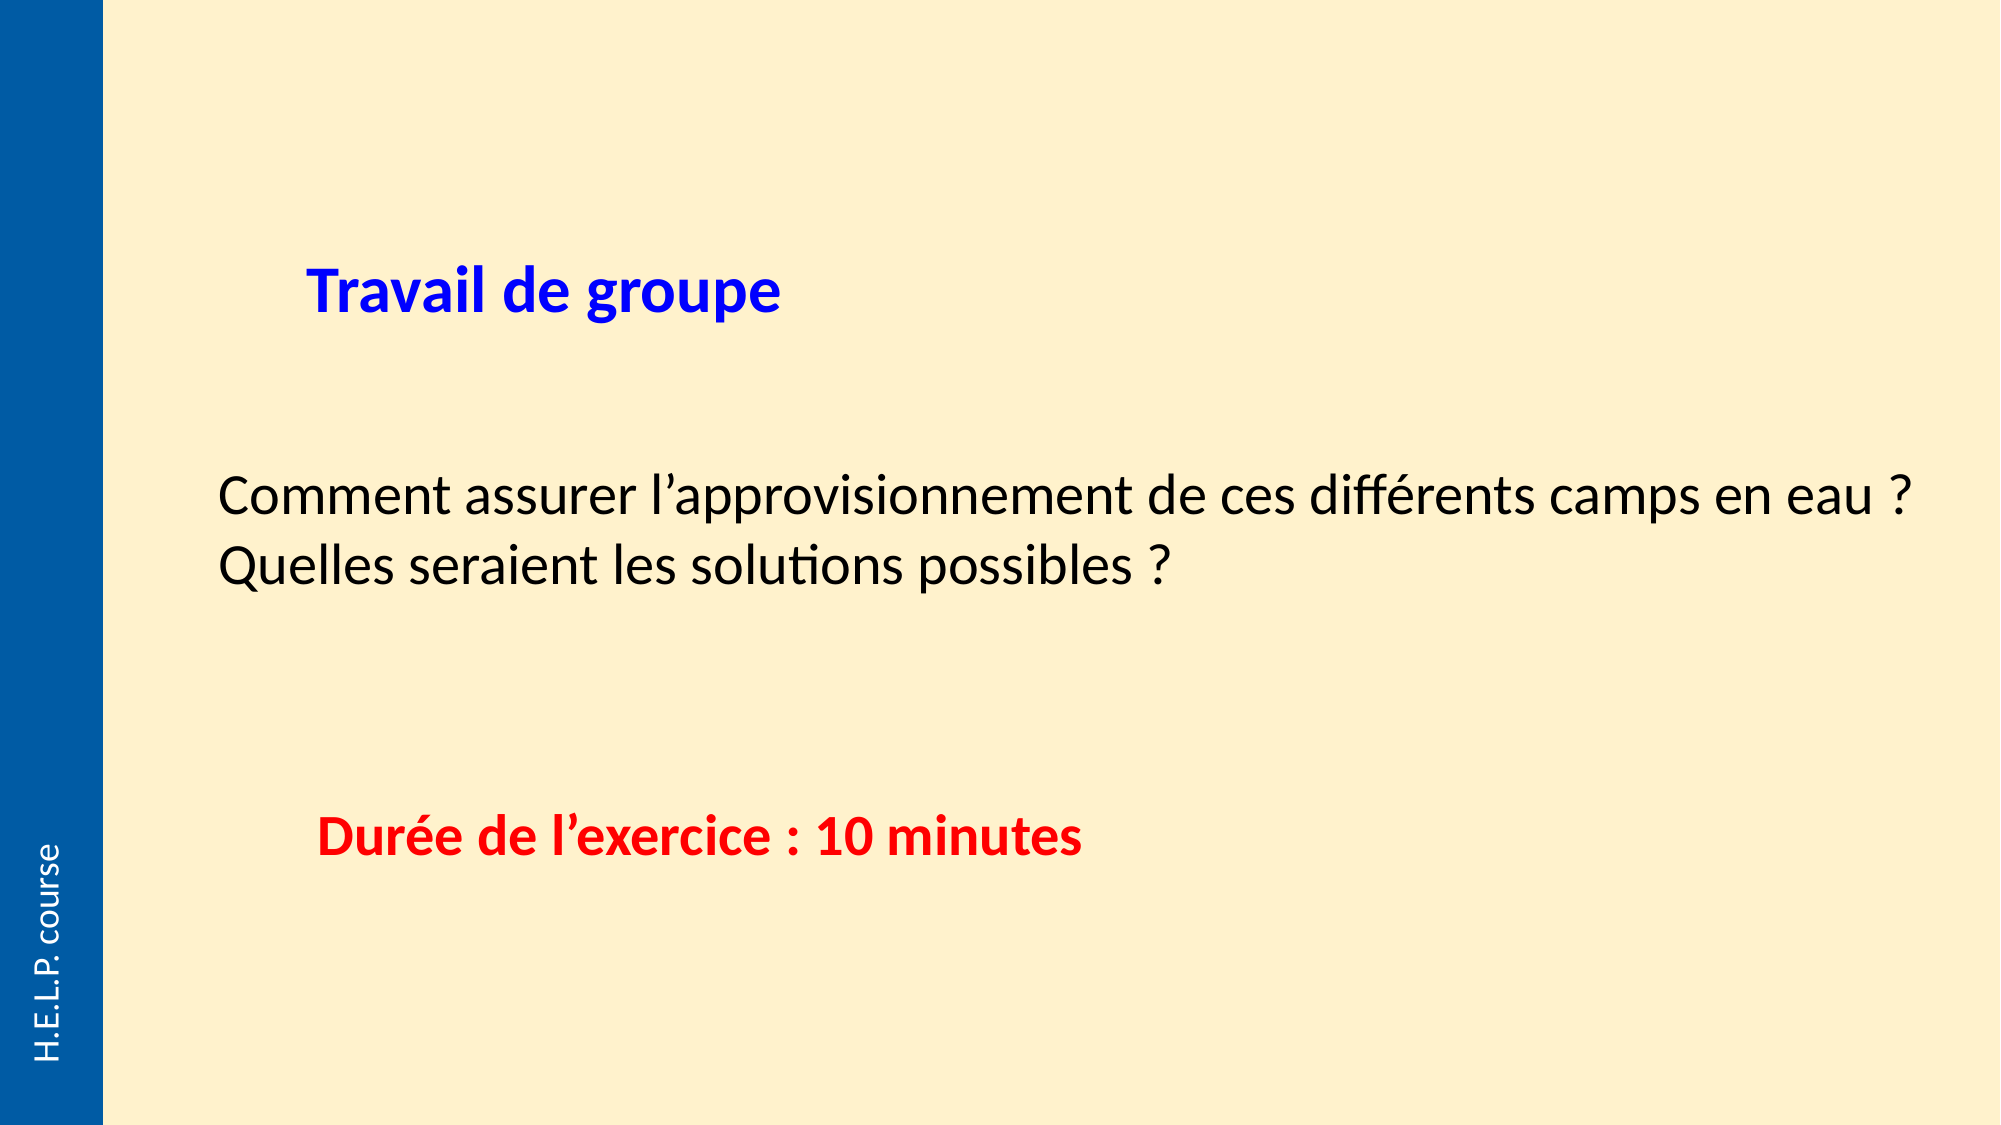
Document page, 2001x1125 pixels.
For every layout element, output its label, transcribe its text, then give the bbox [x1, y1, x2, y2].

text_box Durée de l’exercice : 10 minutes [302, 789, 1098, 875]
text_box Travail de groupe [292, 237, 798, 333]
text_box Comment assurer l’approvisionnement de ces différents camps en eau ? Quelles seraient les solutions possibles ? [203, 448, 1953, 674]
